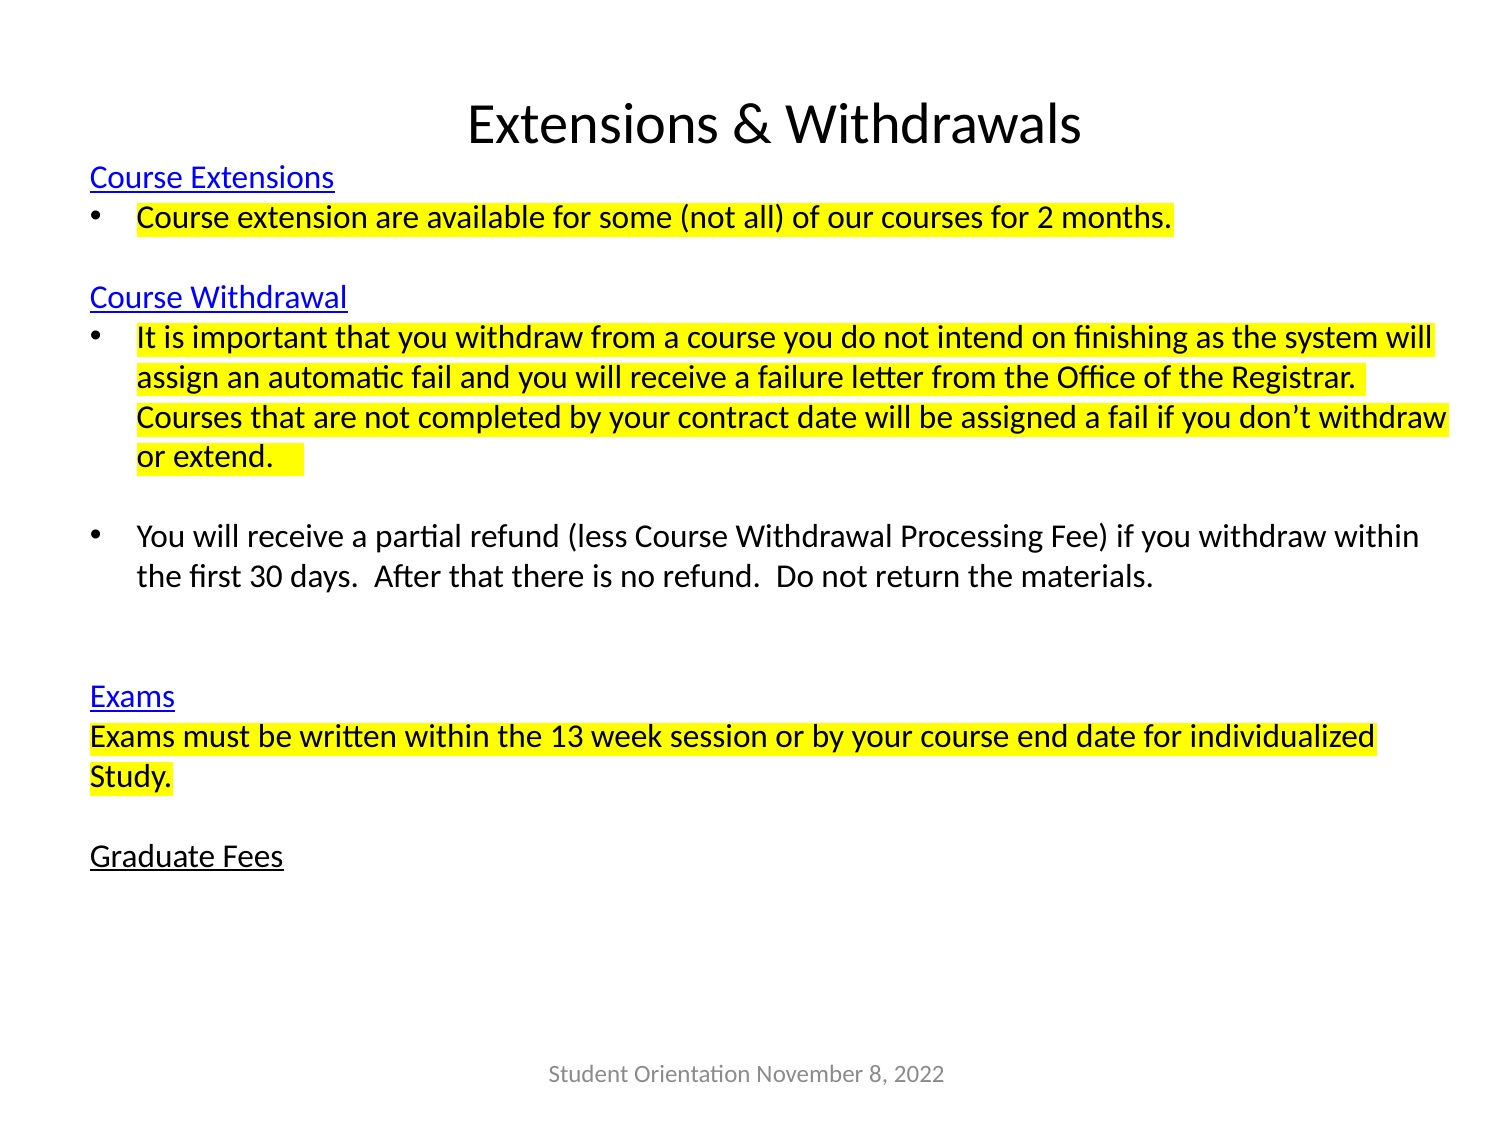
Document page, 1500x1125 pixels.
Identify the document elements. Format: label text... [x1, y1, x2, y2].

text_box Extensions & Withdrawals Course Extensions Course extension are available for some (not all) of our courses for 2 months. Course Withdrawal It is important that you withdraw from a course you do not intend on finishing as the system will assign an automatic fail and you will receive a failure letter from the Office of the Registrar. Courses that are not completed by your contract date will be assigned a fail if you don’t withdraw or extend. You will receive a partial refund (less Course Withdrawal Processing Fee) if you withdraw within the first 30 days. After that there is no refund. Do not return the materials. Exams Exams must be written within the 13 week session or by your course end date for individualized Study. Graduate Fees [75, 77, 1475, 882]
footer Student Orientation November 8, 2022 [512, 1042, 988, 1103]
